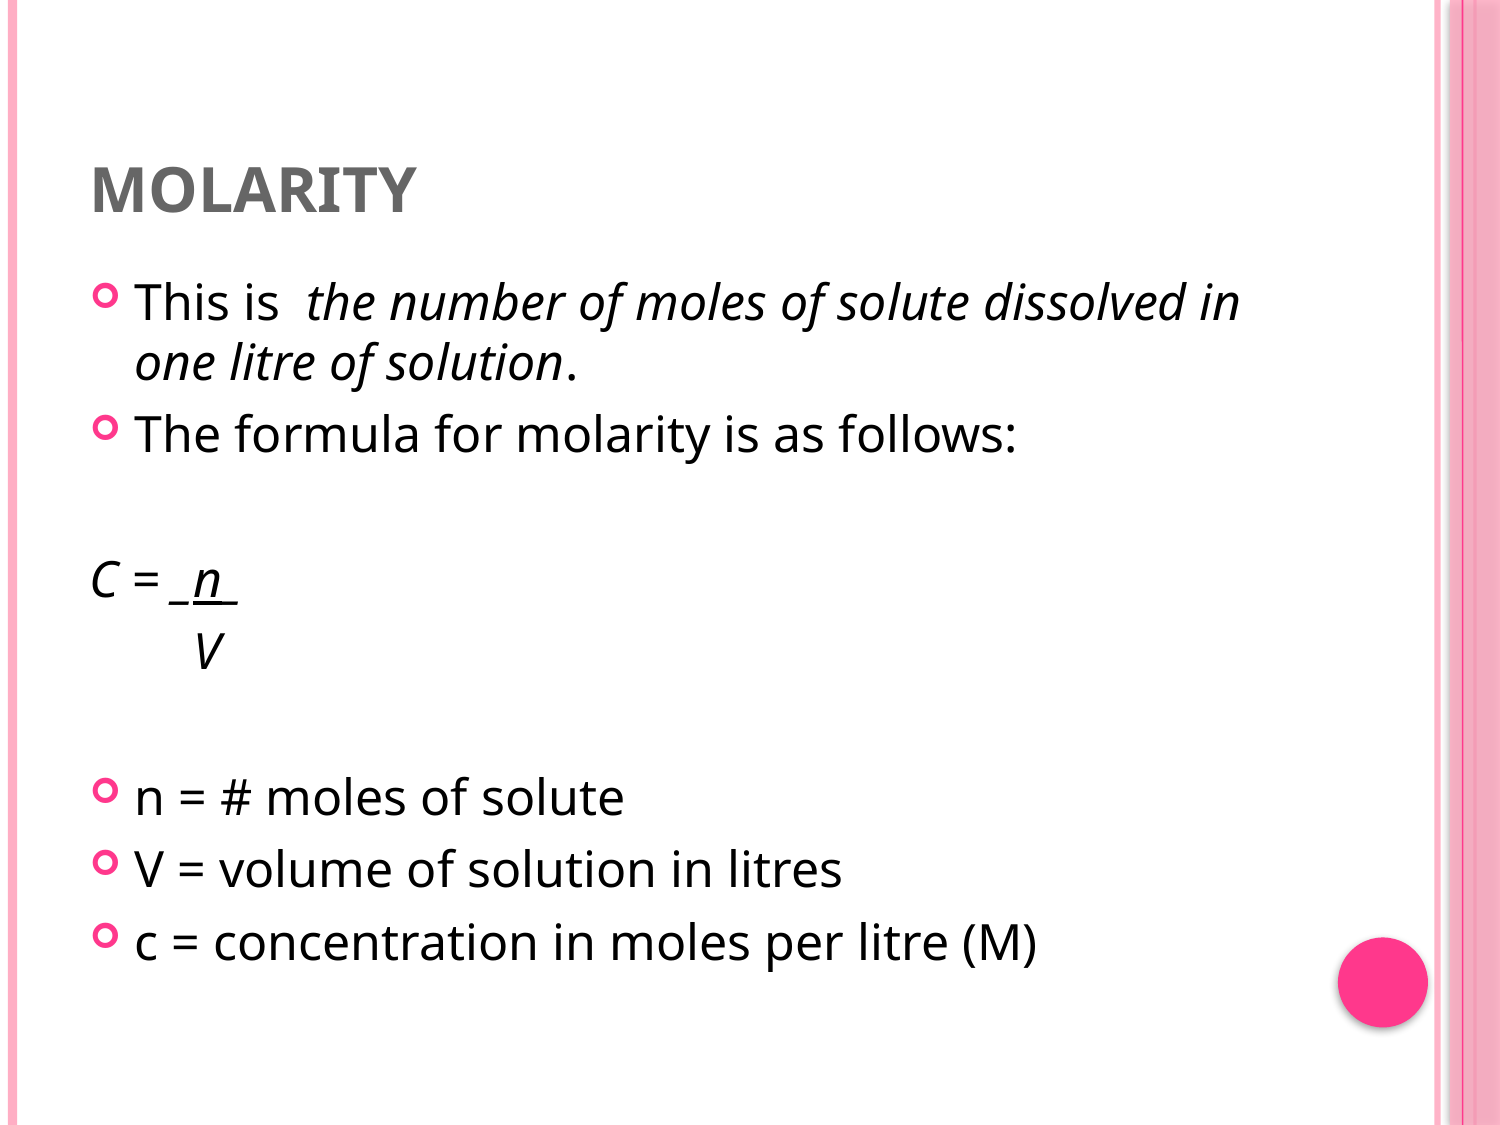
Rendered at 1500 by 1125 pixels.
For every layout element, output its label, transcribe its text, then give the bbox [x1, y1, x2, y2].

title Molarity [75, 45, 1300, 233]
list This is the number of moles of solute dissolved in one litre of solution. The formula for molarity is as follows: C = _n_ V n = # moles of solute V = volume of solution in litres c = concentration in moles per litre (M) [75, 262, 1300, 1062]
